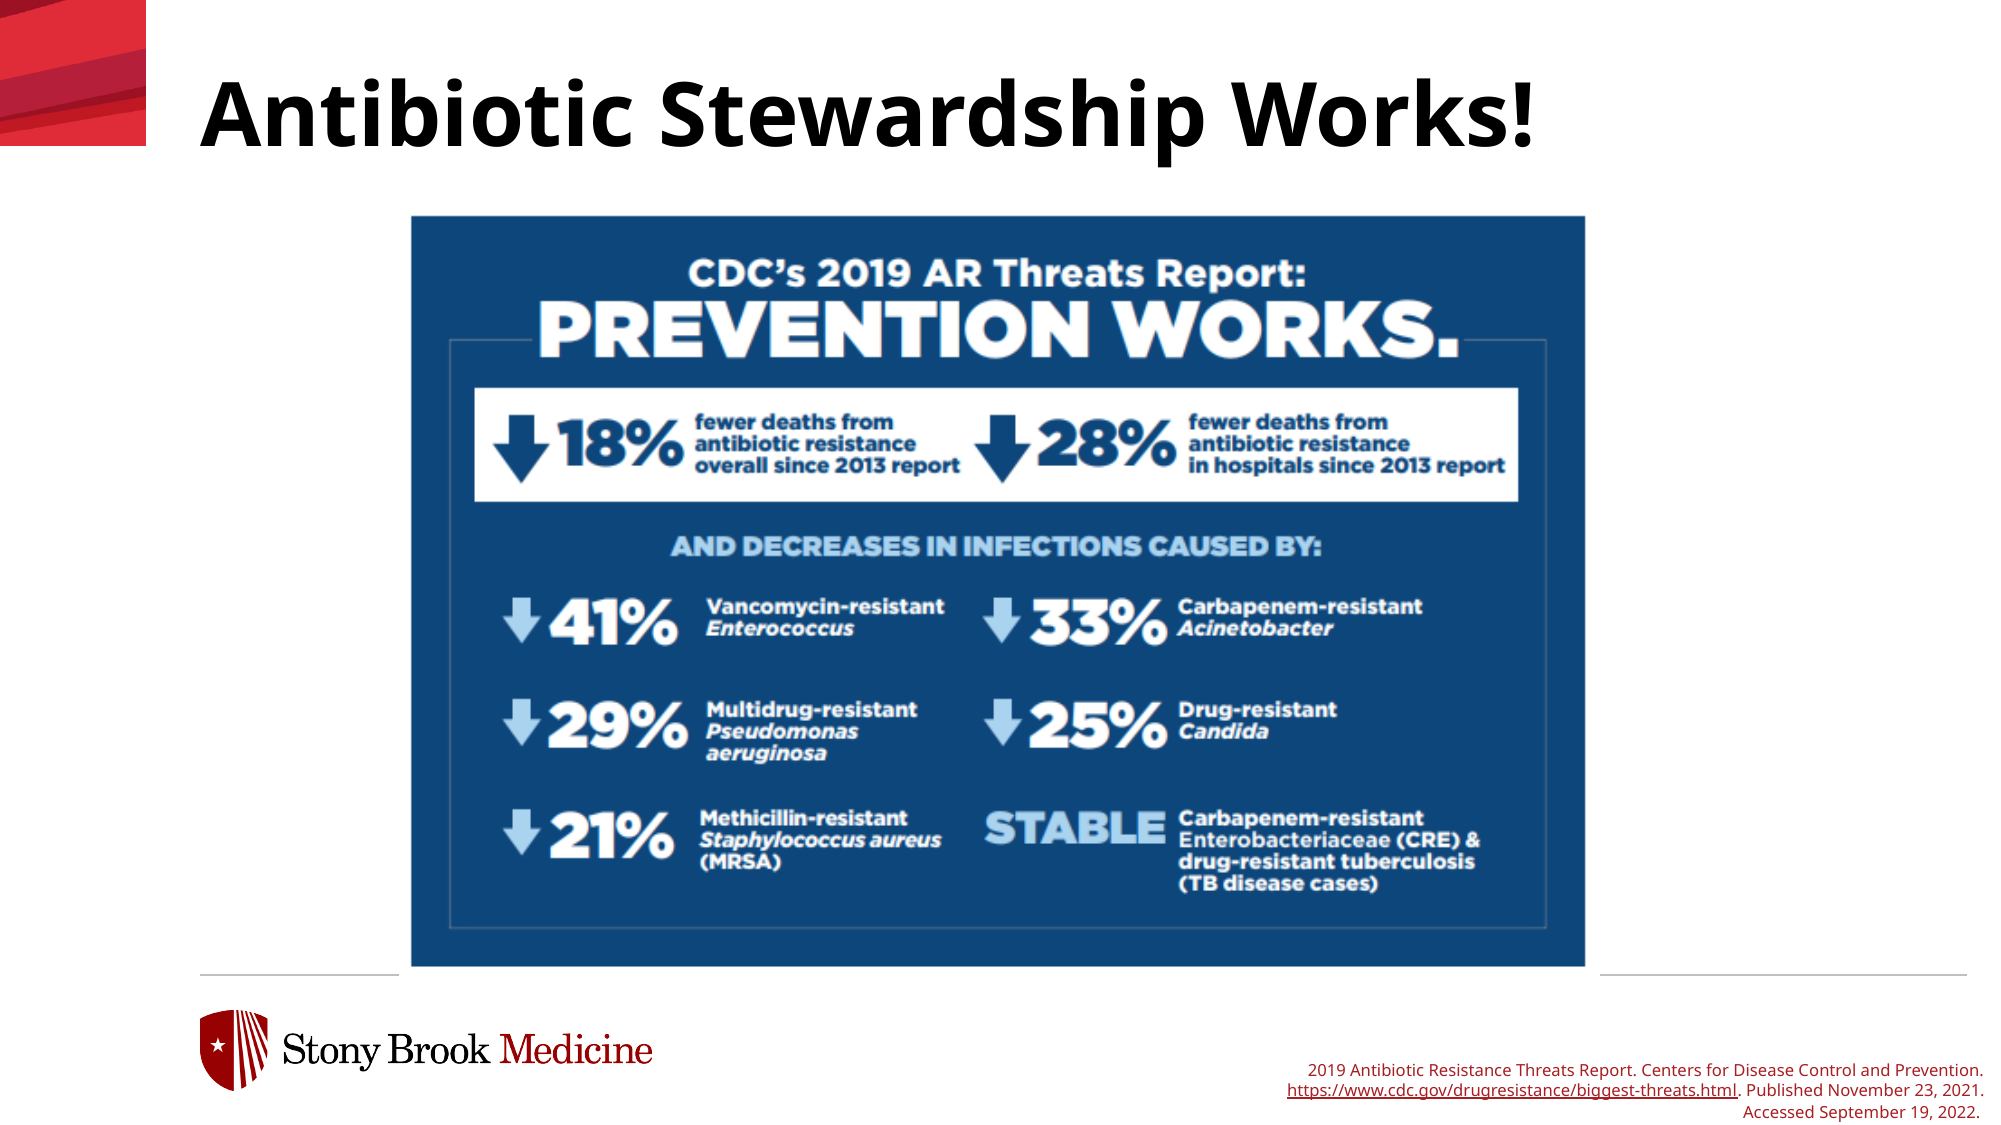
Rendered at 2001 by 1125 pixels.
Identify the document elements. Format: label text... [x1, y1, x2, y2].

picture [399, 202, 1600, 976]
picture [0, 0, 146, 146]
text_box 2019 Antibiotic Resistance Threats Report. Centers for Disease Control and Prevention. https://www.cdc.gov/drugresistance/biggest-threats.html. Published November 23, 2021. Accessed September 19, 2022. [799, 1051, 2000, 1125]
picture [200, 1010, 652, 1091]
list Antibiotic Stewardship Works! [200, 73, 1900, 296]
